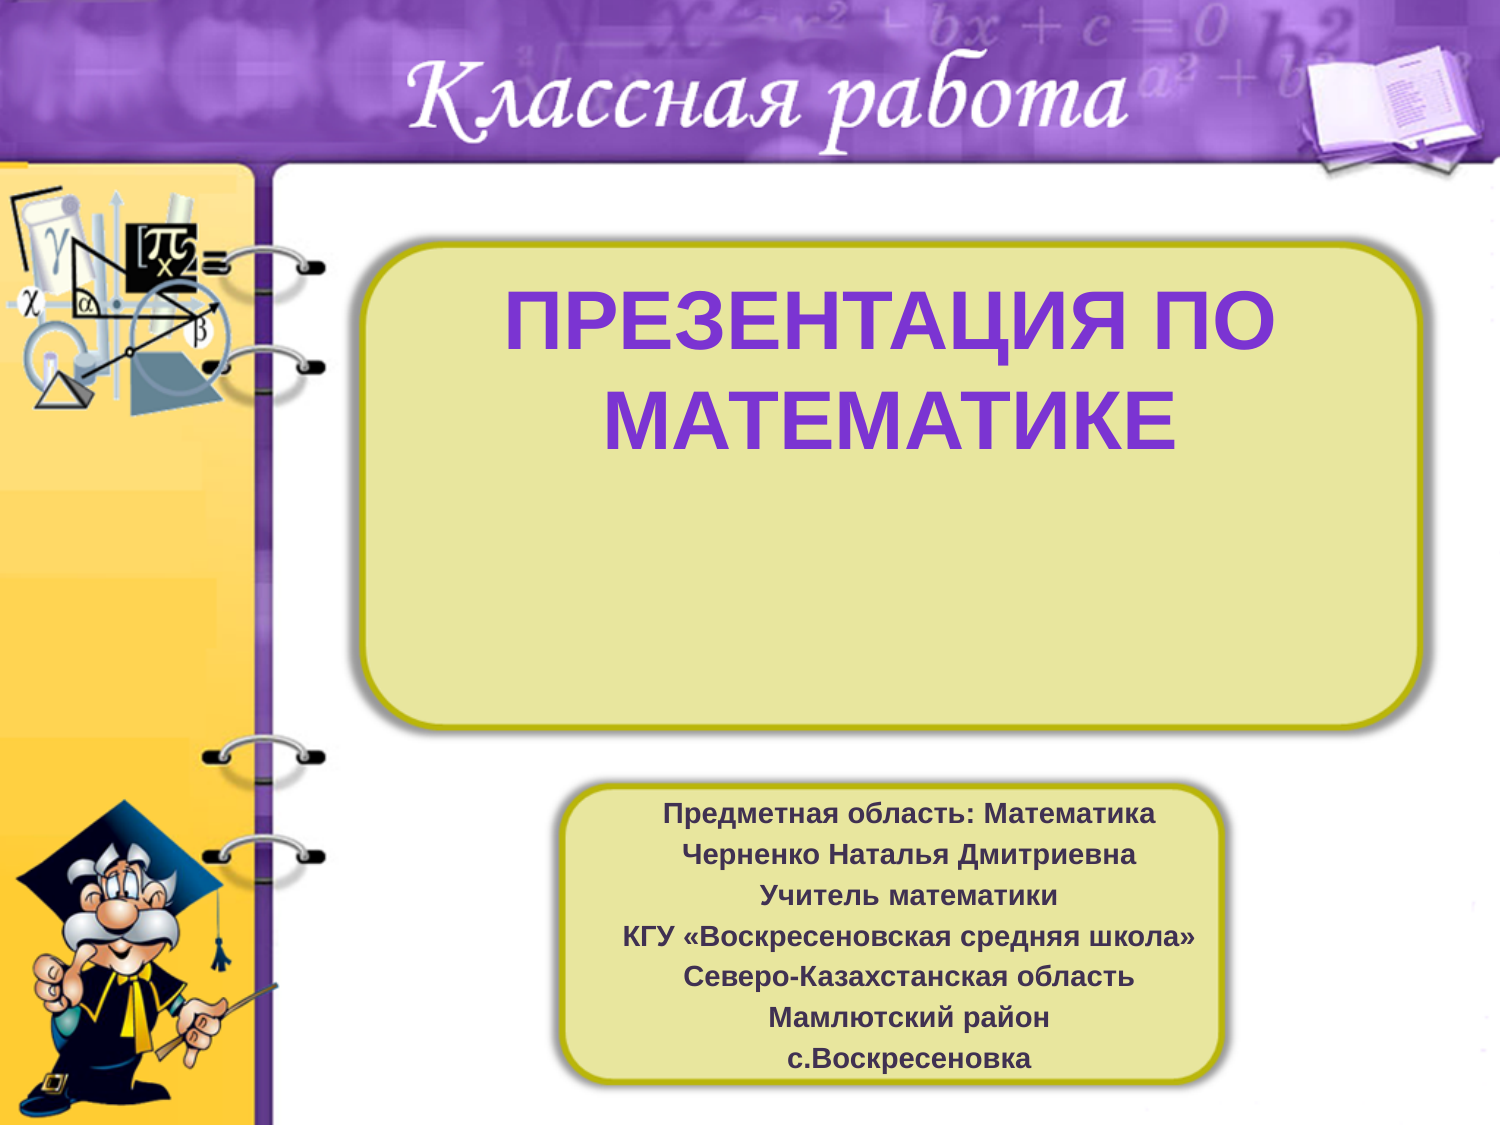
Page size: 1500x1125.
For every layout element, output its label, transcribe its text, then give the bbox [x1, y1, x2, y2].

subtitle Предметная область: Математика Черненко Наталья Дмитриевна Учитель математики КГУ «Воскресеновская средняя школа» Северо-Казахстанская область Мамлютский район с.Воскресеновка [194, 786, 1500, 1125]
picture [0, 0, 1500, 1125]
title Презентация по математике [375, 257, 1407, 575]
